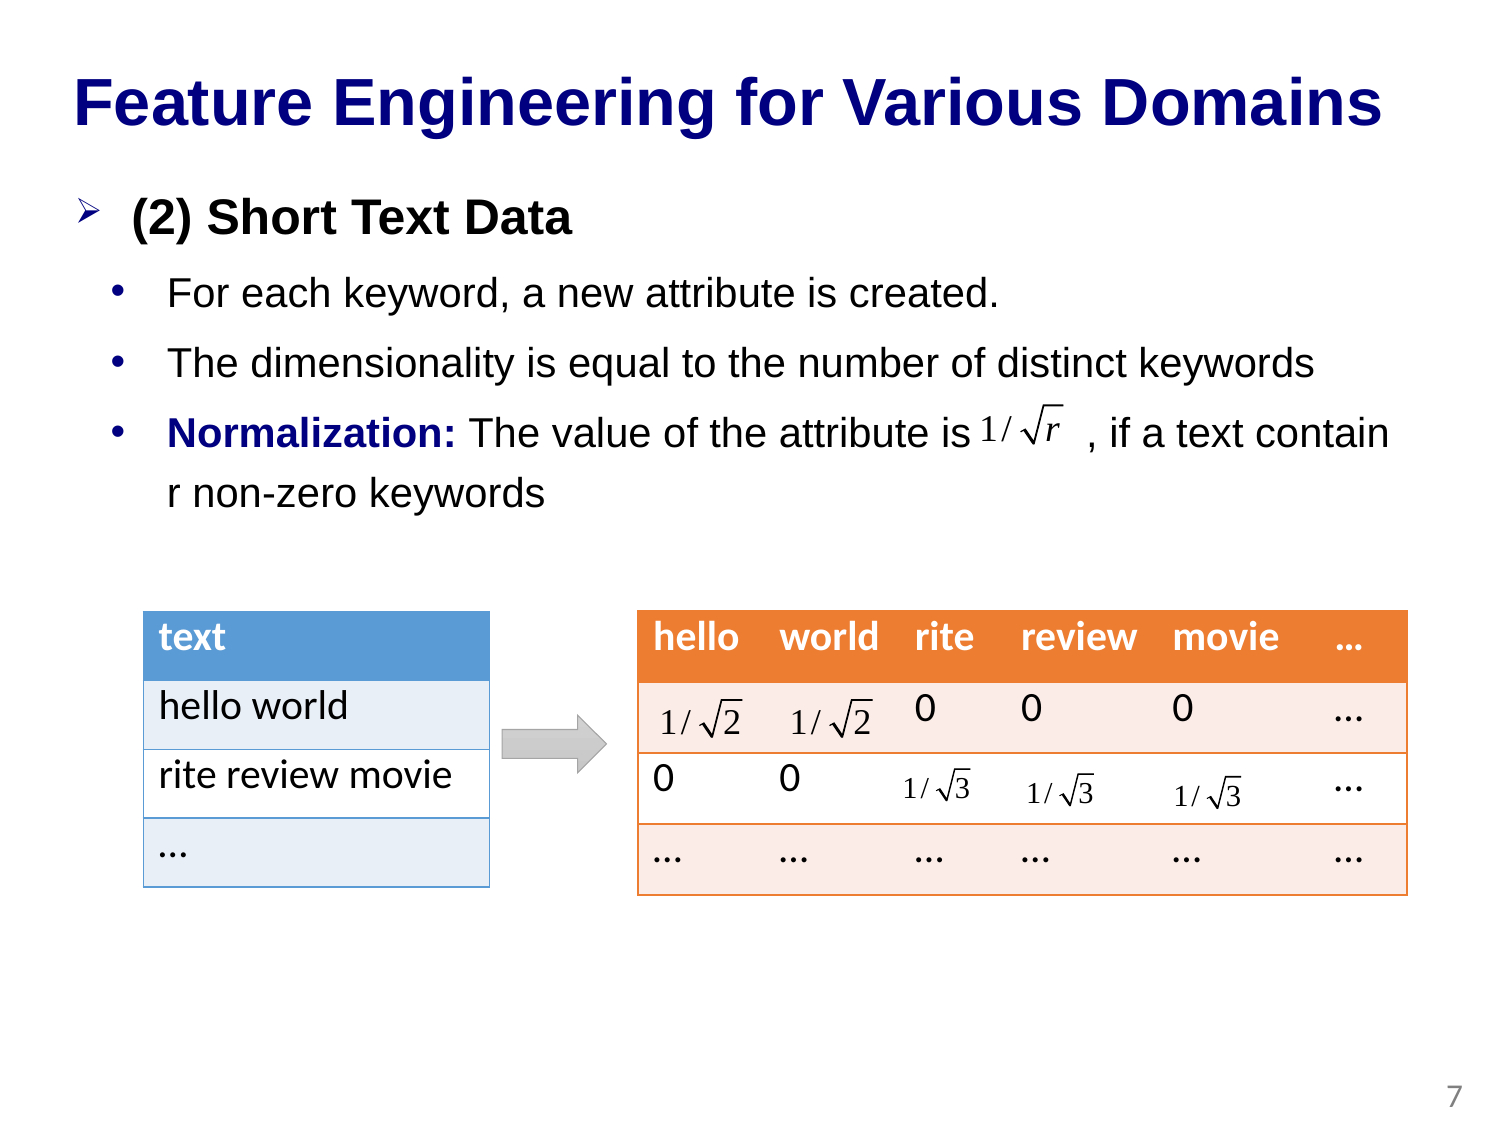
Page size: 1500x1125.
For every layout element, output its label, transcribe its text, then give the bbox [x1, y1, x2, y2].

table_cell [1157, 754, 1319, 823]
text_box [657, 692, 749, 744]
table_header hello [639, 612, 764, 681]
table_cell hello world [144, 681, 489, 749]
table_cell … [1319, 683, 1406, 752]
table_cell 0 [1157, 683, 1319, 752]
table_cell 0 [900, 683, 1006, 752]
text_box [901, 762, 978, 809]
table_cell [900, 754, 1006, 823]
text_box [977, 397, 1072, 451]
text_box Feature Engineering for Various Domains [58, 31, 1475, 180]
table_cell rite review movie [144, 750, 489, 817]
table_header rite [900, 612, 1006, 681]
text_box (2) Short Text Data For each keyword, a new attribute is created. The dimensionality is equal to the number of distinct keywords Normalization: The value of the attribute is , if a text contain r non-zero keywords [54, 183, 1408, 565]
table_cell [1006, 754, 1157, 823]
table_cell … [639, 825, 764, 894]
table_cell … [1157, 825, 1319, 894]
table_cell 0 [1006, 683, 1157, 752]
table_header text [144, 613, 489, 680]
table_cell [764, 683, 900, 752]
table_cell 0 [764, 754, 900, 823]
table_header world [764, 612, 900, 681]
table_cell … [144, 819, 489, 886]
table_header … [1319, 612, 1406, 681]
slide_number 7 [1140, 1064, 1478, 1125]
table_cell [639, 683, 764, 752]
table_header review [1006, 612, 1157, 681]
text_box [1172, 770, 1249, 816]
table_header movie [1157, 612, 1319, 681]
table_cell … [1006, 825, 1157, 894]
table_cell … [1319, 754, 1406, 823]
table_cell … [1319, 825, 1406, 894]
table_cell … [900, 825, 1006, 894]
table_cell 0 [639, 754, 764, 823]
text_box [501, 713, 608, 775]
table_cell … [764, 825, 900, 894]
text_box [1024, 767, 1101, 814]
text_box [787, 692, 879, 744]
